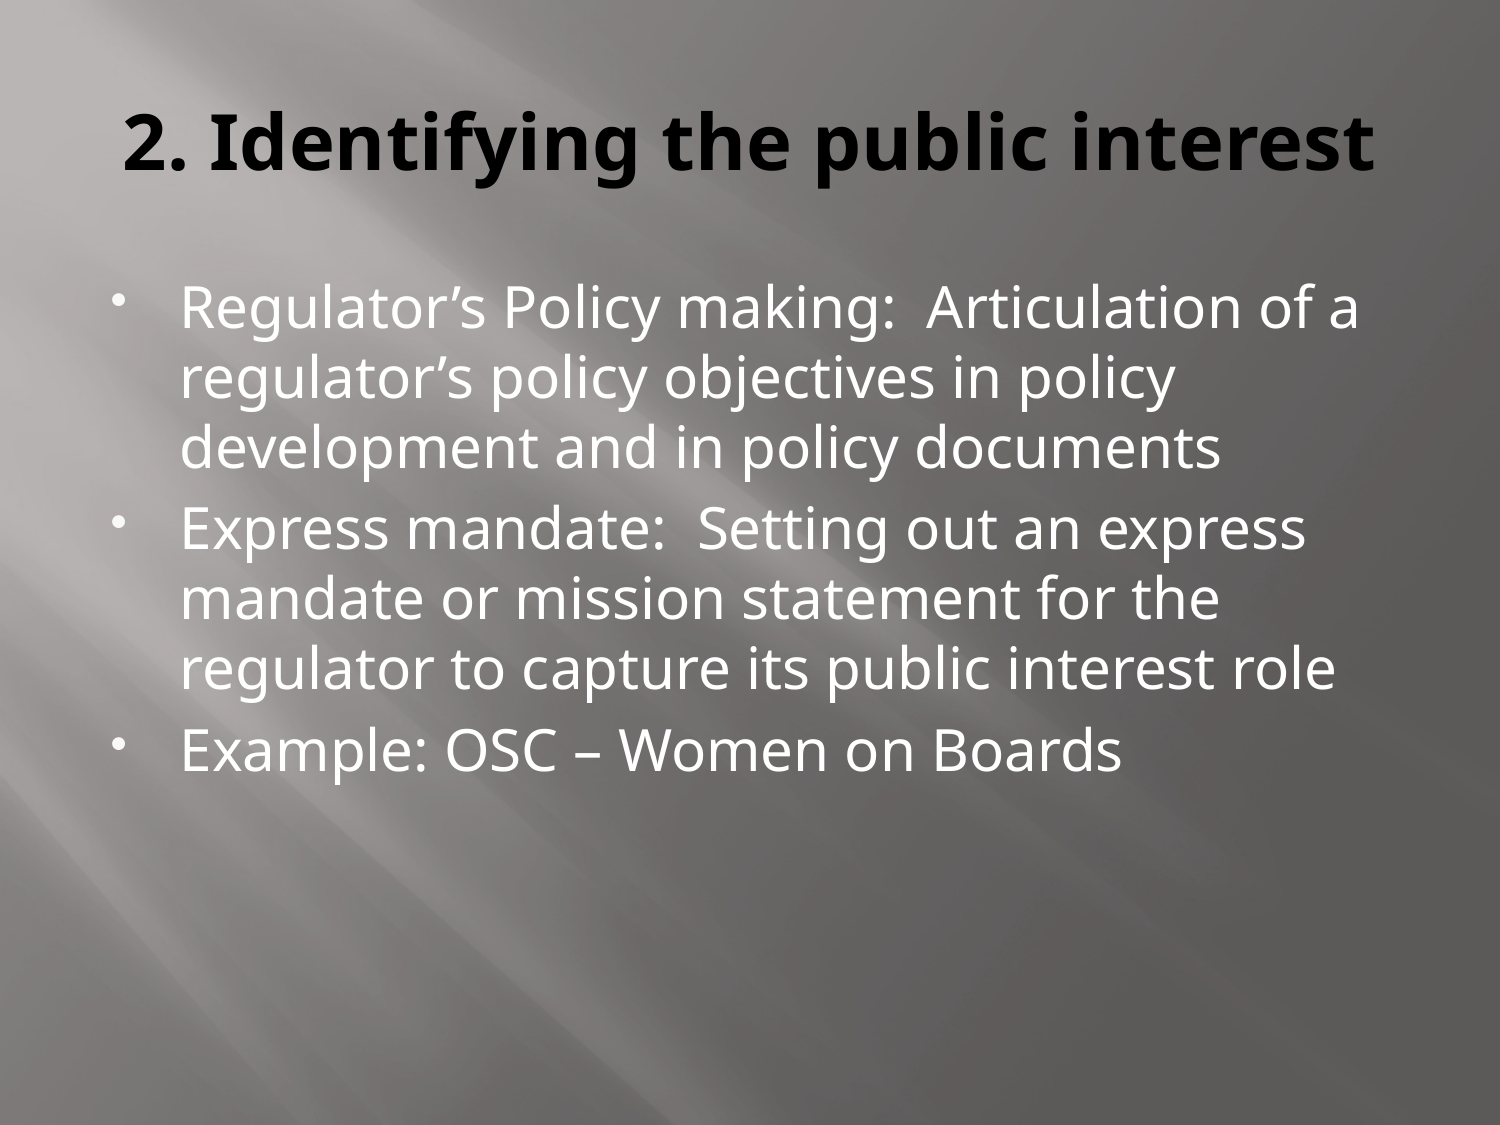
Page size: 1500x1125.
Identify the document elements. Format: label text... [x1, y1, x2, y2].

list Regulator’s Policy making: Articulation of a regulator’s policy objectives in policy development and in policy documents Express mandate: Setting out an express mandate or mission statement for the regulator to capture its public interest role Example: OSC – Women on Boards [75, 262, 1425, 1035]
title 2. Identifying the public interest [75, 45, 1425, 233]
